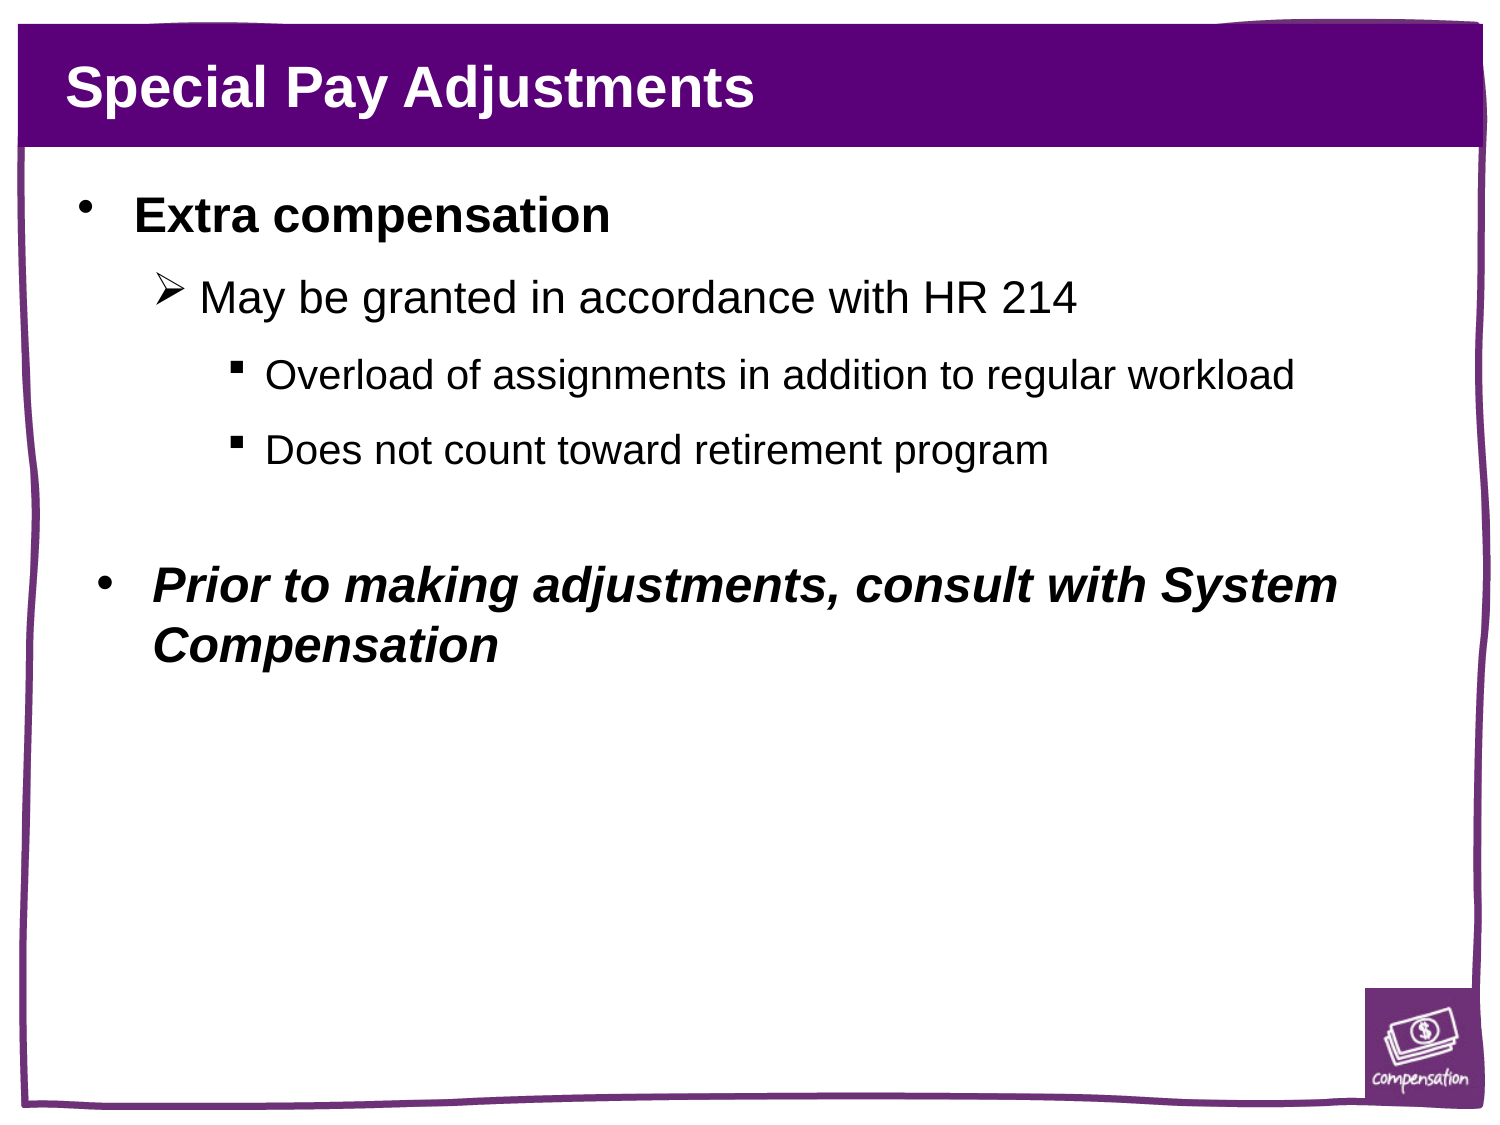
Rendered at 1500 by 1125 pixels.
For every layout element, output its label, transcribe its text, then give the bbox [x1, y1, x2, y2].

title Special Pay Adjustments [50, 37, 1450, 130]
list Extra compensation May be granted in accordance with HR 214 Overload of assignments in addition to regular workload Does not count toward retirement program Prior to making adjustments, consult with System Compensation [62, 174, 1463, 1113]
picture [12, 12, 1500, 1113]
